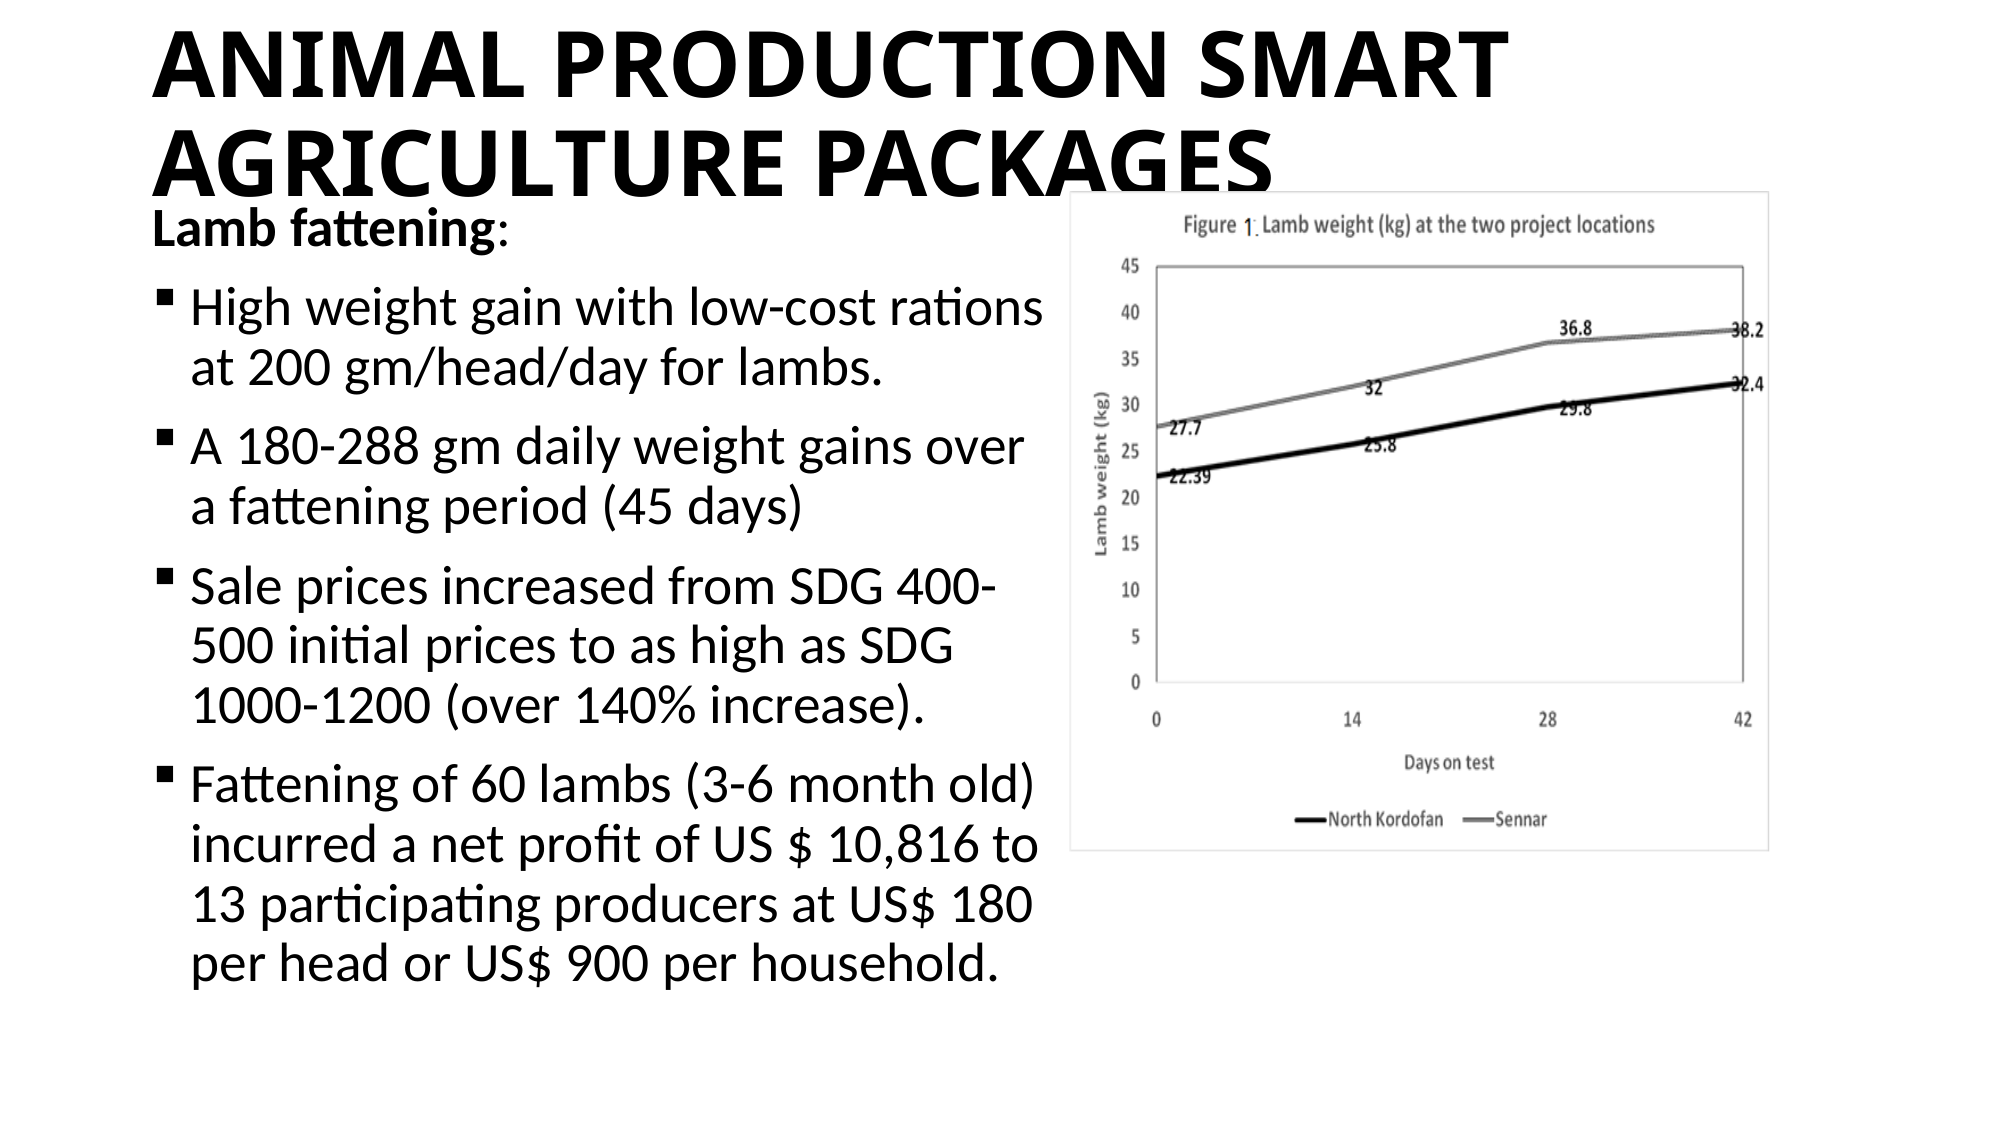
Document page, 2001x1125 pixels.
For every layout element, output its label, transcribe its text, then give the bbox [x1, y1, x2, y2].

title Animal Production Smart Agriculture Packages [137, 59, 1863, 174]
picture [1069, 191, 2000, 934]
list Lamb fattening: High weight gain with low-cost rations at 200 gm/head/day for lambs. A 180-288 gm daily weight gains over a fattening period (45 days) Sale prices increased from SDG 400-500 initial prices to as high as SDG 1000-1200 (over 140% increase). Fattening of 60 lambs (3-6 month old) incurred a net profit of US $ 10,816 to 13 participating producers at US$ 180 per head or US$ 900 per household. [137, 191, 1070, 1014]
